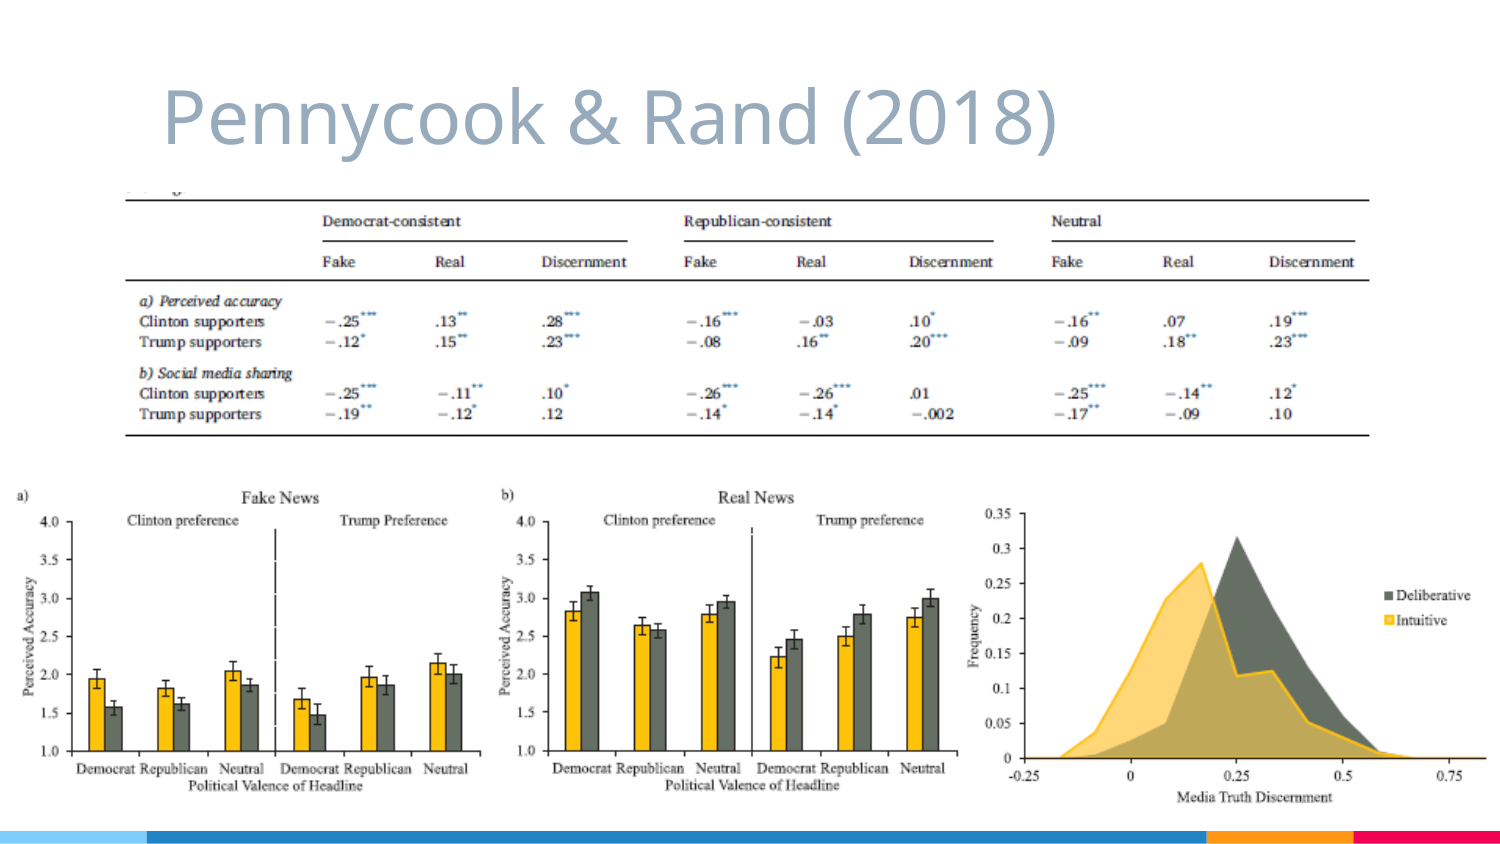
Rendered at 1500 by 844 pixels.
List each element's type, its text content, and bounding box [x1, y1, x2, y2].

title Pennycook & Rand (2018) [146, 33, 1207, 175]
picture [12, 482, 1491, 809]
picture [121, 192, 1379, 446]
